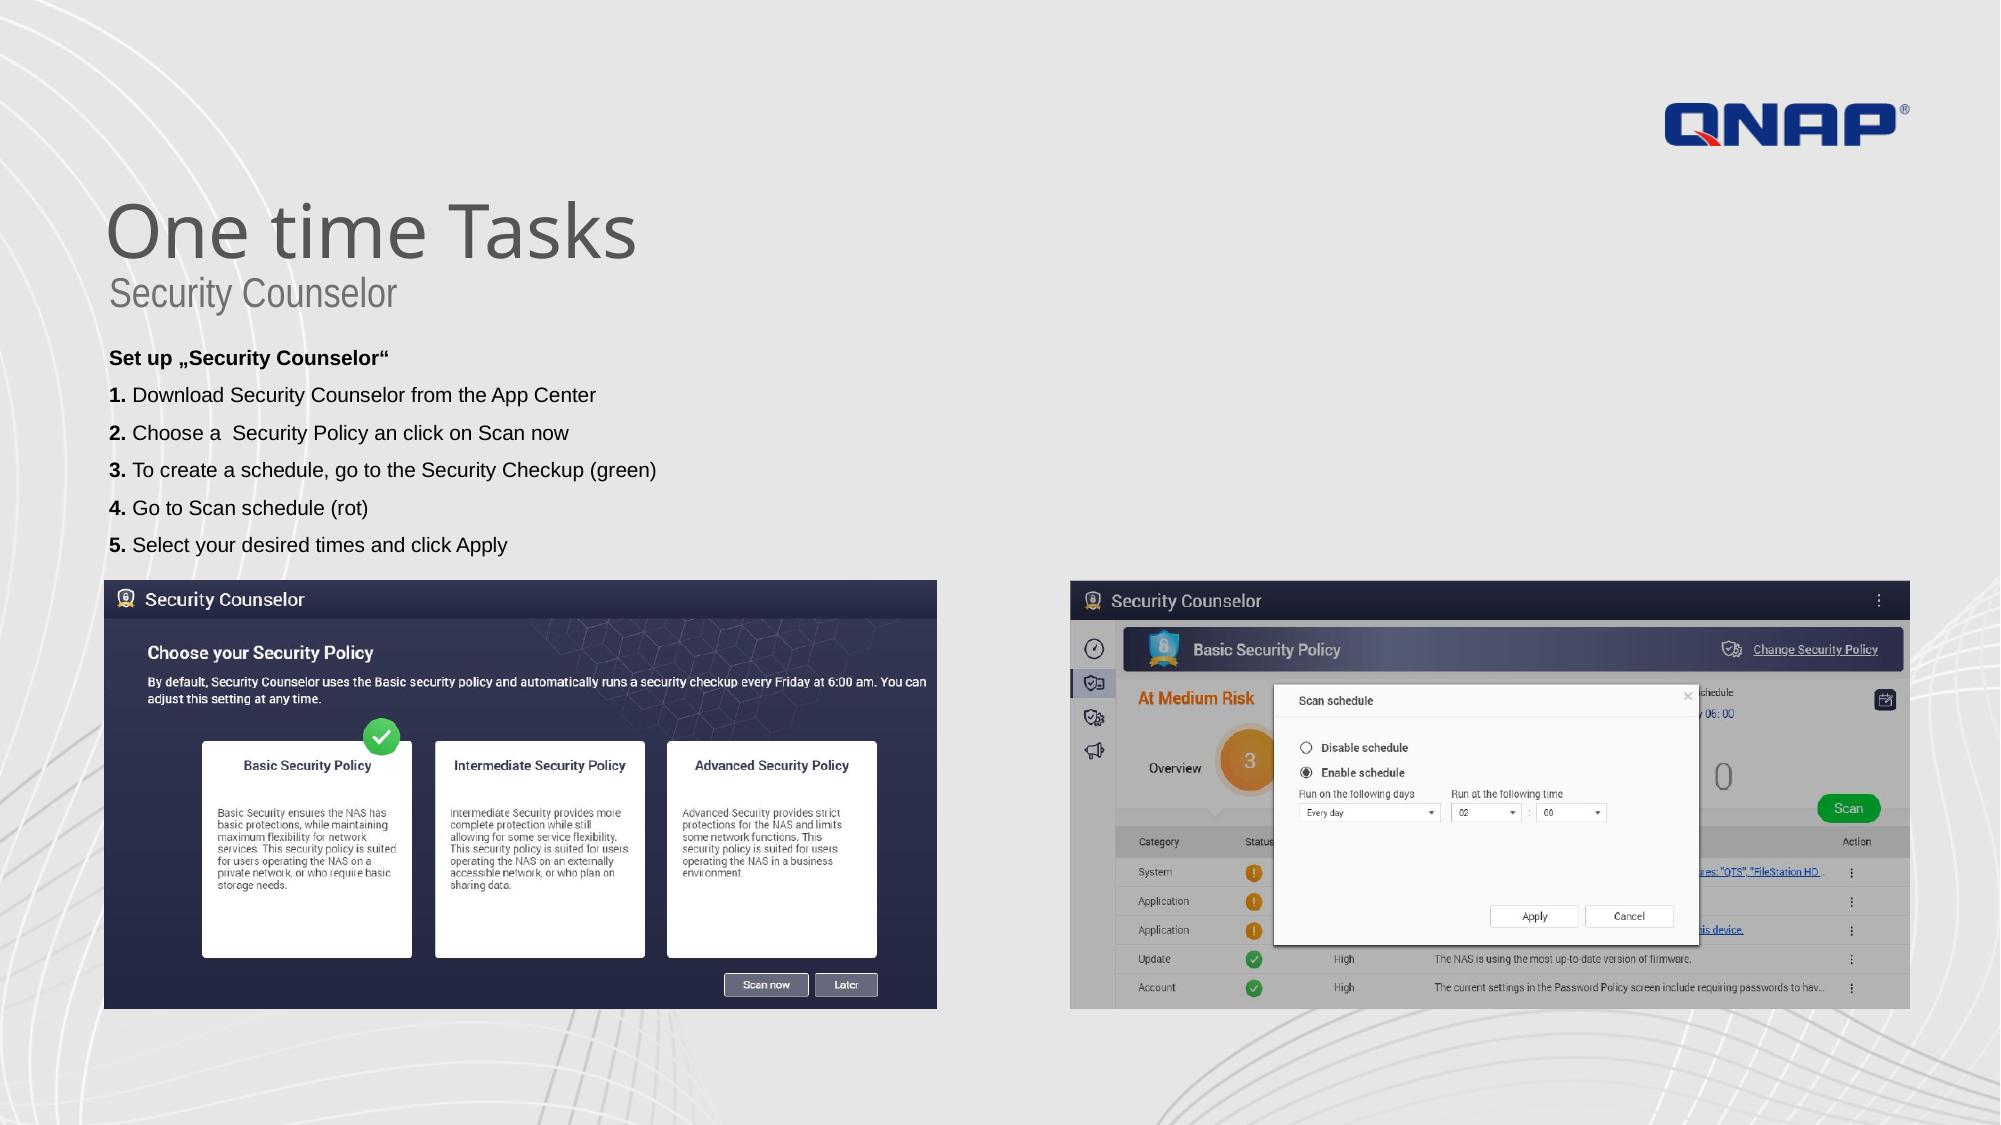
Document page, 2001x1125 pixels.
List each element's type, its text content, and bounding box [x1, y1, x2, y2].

picture [0, 0, 2001, 1125]
text_box One time Tasks [89, 176, 1627, 281]
text_box Security Counselor [94, 258, 812, 324]
text_box Set up „Security Counselor“ 1. Download Security Counselor from the App Center 2. Choose a Security Policy an click on Scan now 3. To create a schedule, go to the Security Checkup (green) 4. Go to Scan schedule (rot) 5. Select your desired times and click Apply [94, 324, 1906, 565]
